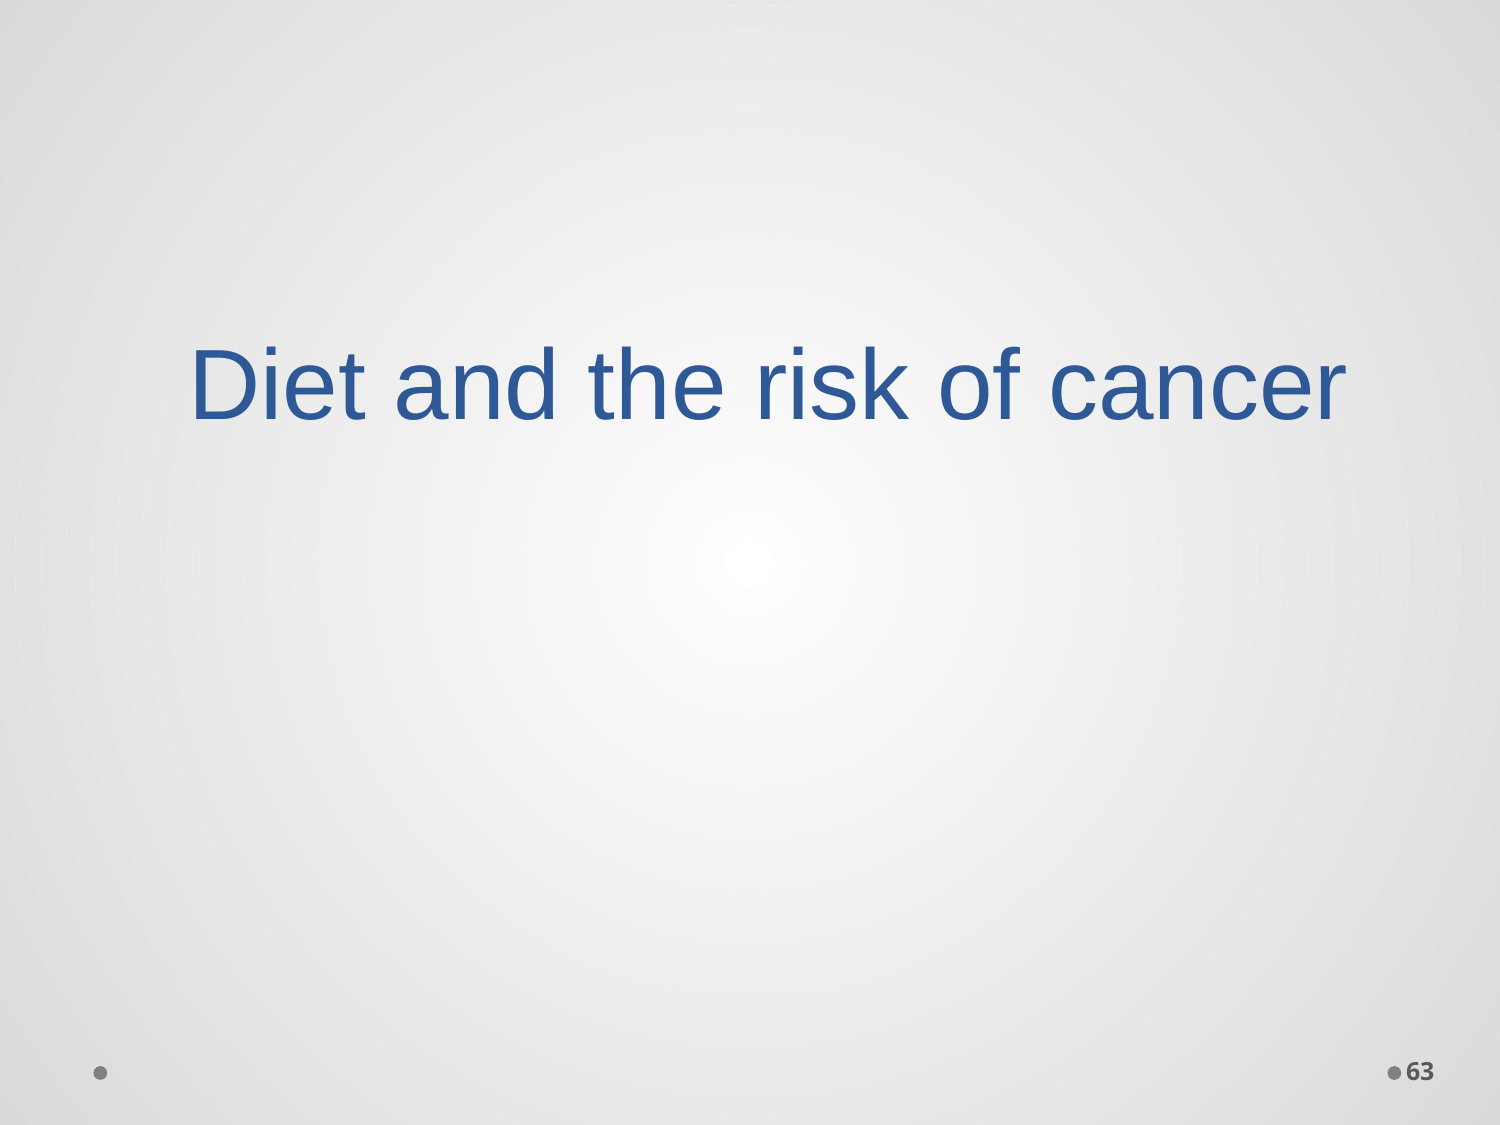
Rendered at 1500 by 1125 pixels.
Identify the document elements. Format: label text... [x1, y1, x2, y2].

slide_number 63 [1401, 1042, 1494, 1103]
title Diet and the risk of cancer [99, 249, 1438, 450]
